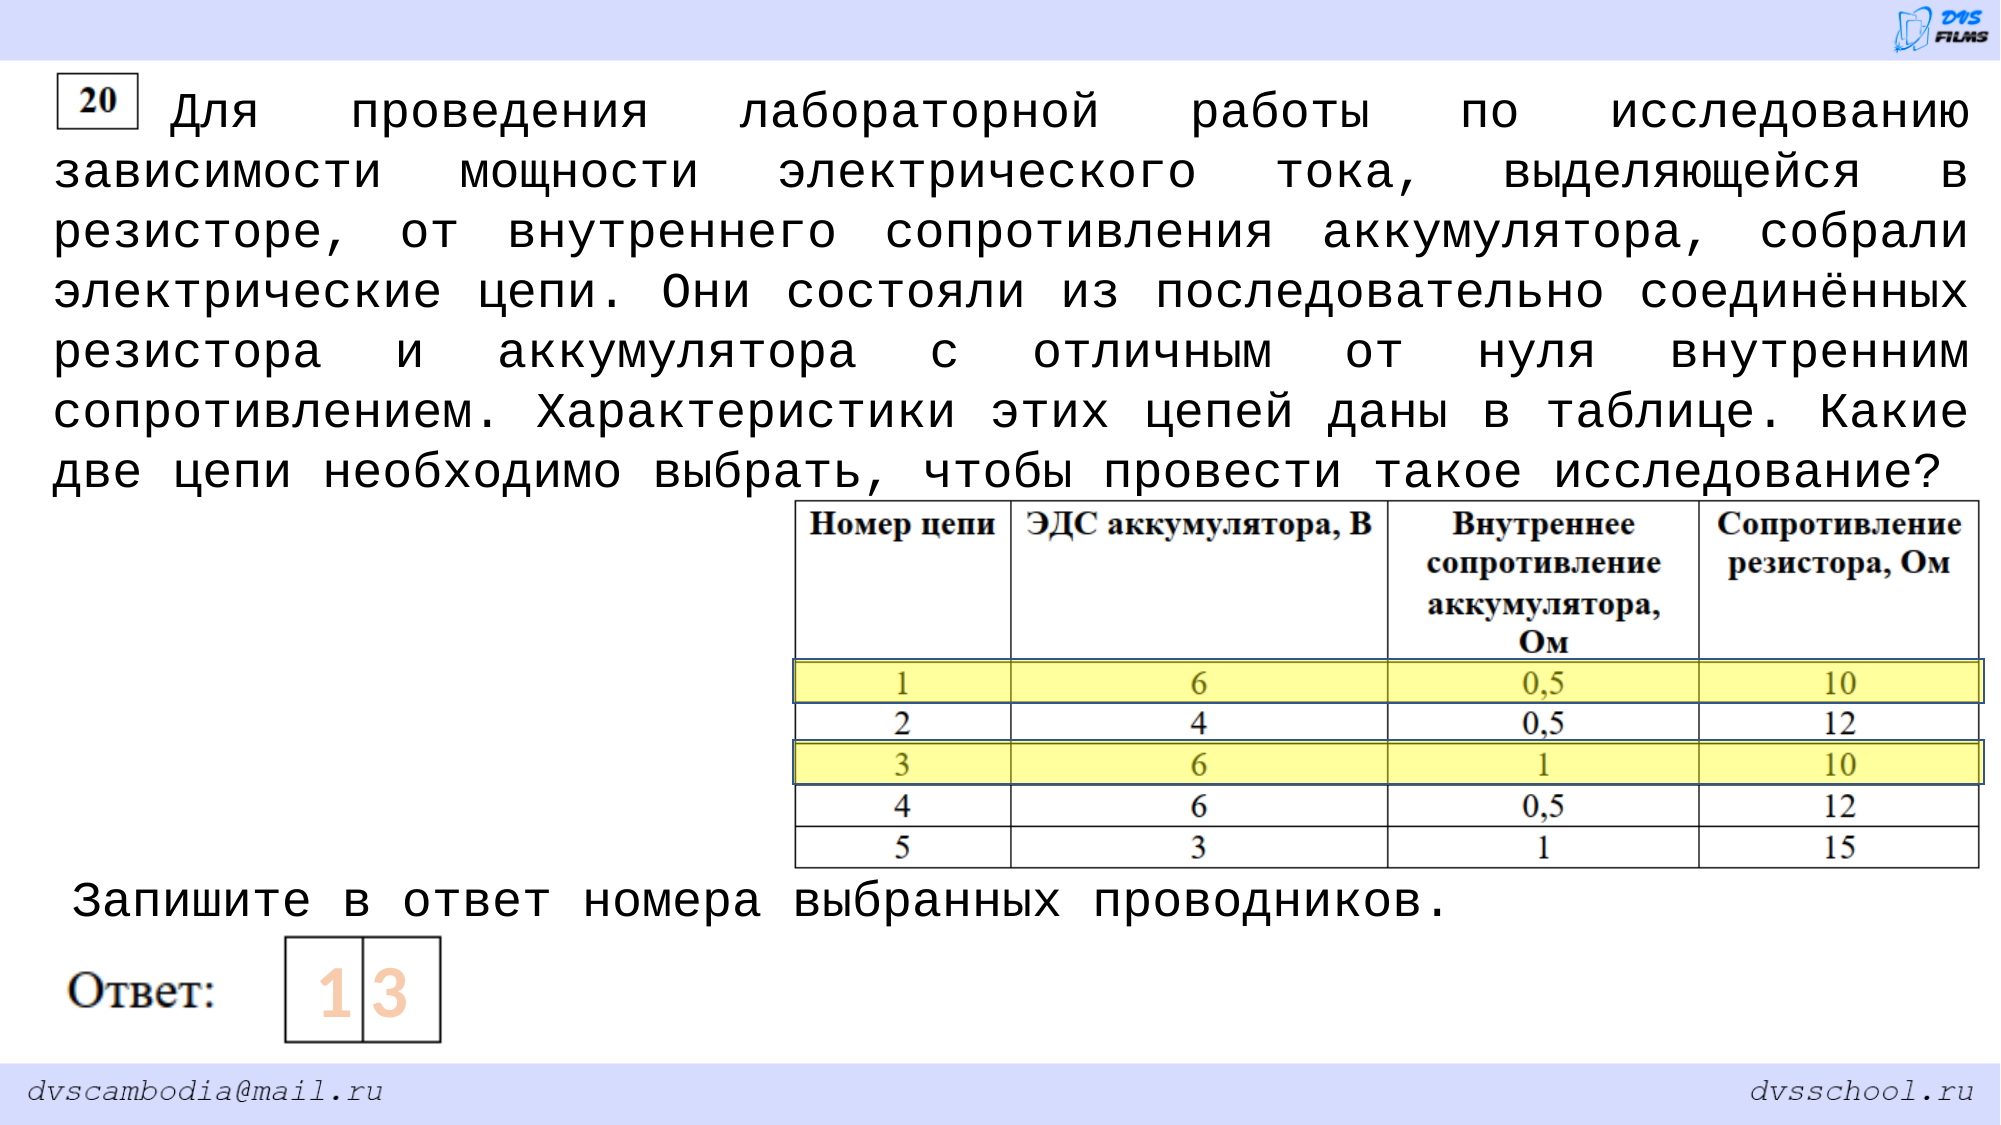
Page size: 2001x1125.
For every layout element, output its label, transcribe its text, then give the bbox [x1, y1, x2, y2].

picture [0, 0, 2001, 1125]
text_box Запишите в ответ номера выбранных проводников. [57, 859, 1801, 935]
text_box Для проведения лабораторной работы по исследованию зависимости мощности электрического тока, выделяющейся в резисторе, от внутреннего сопротивления аккумулятора, собрали электрические цепи. Они состояли из последовательно соединённых резистора и аккумулятора с отличным от нуля внутренним сопротивлением. Характеристики этих цепей даны в таблице. Какие две цепи необходимо выбрать, чтобы провести такое исследование? [37, 70, 1984, 506]
